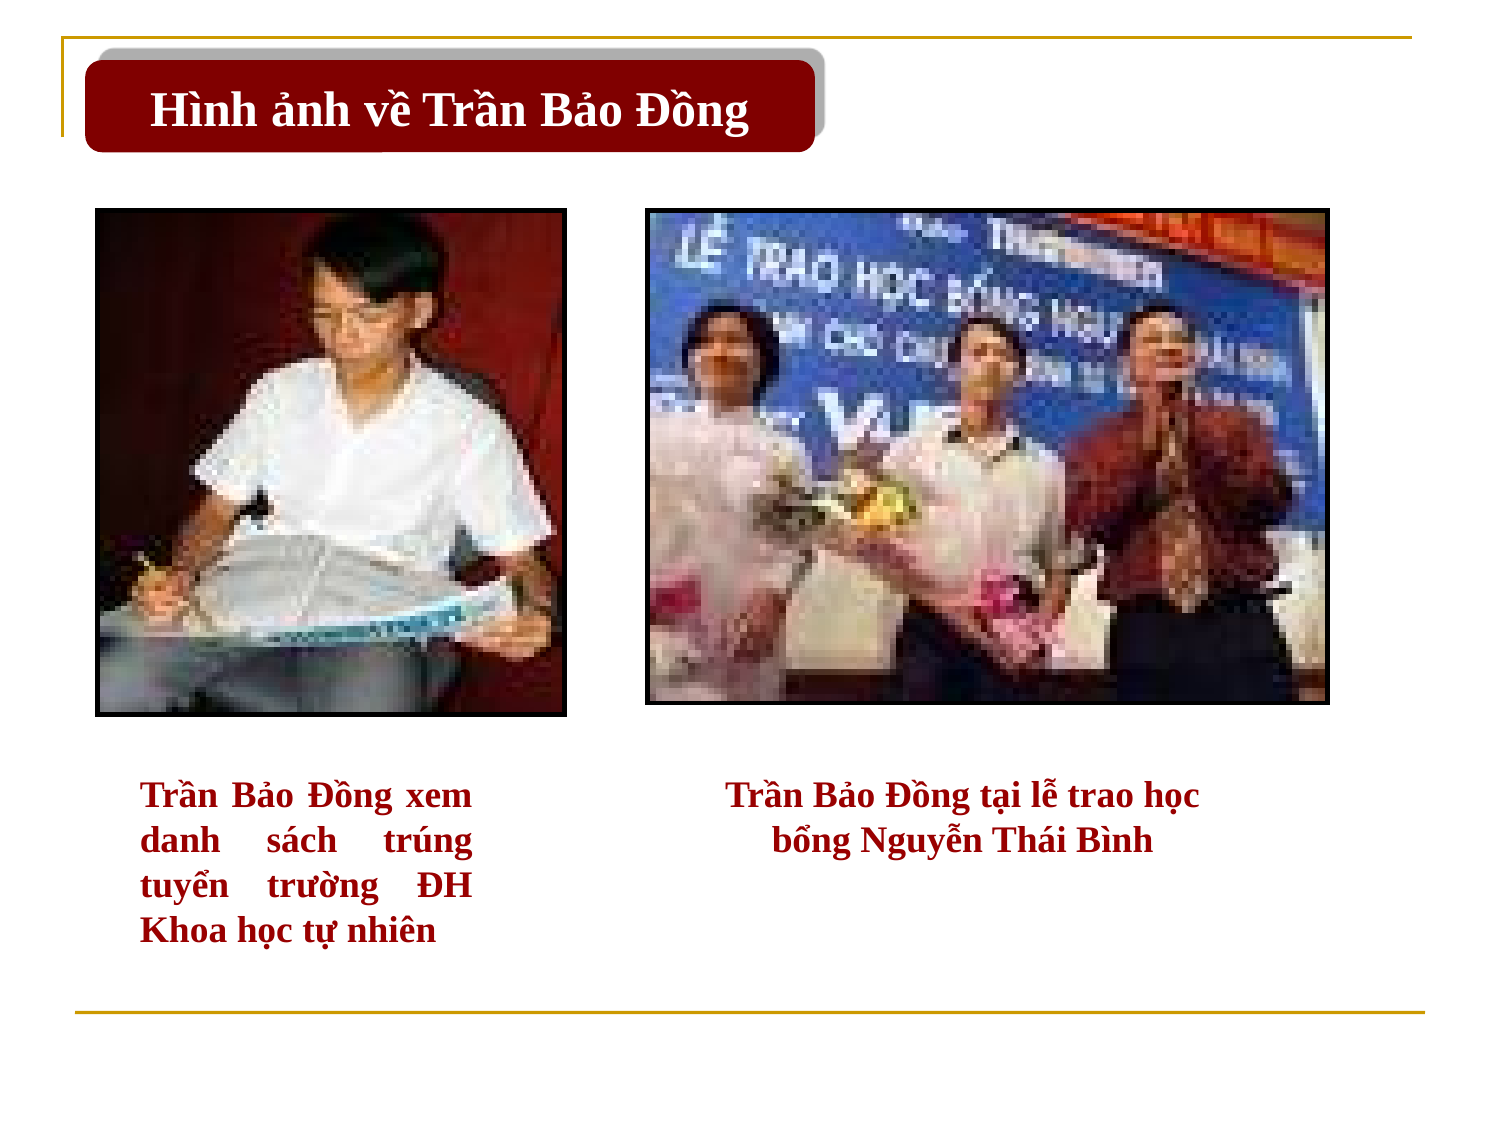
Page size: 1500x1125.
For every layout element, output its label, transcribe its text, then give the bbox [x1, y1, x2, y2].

picture [649, 212, 1326, 701]
text_box Hình ảnh về Trần Bảo Đồng [87, 62, 813, 150]
text_box Trần Bảo Đồng tại lễ trao học bổng Nguyễn Thái Bình [675, 762, 1250, 868]
text_box [62, 24, 1450, 232]
picture [99, 212, 563, 713]
text_box Trần Bảo Đồng xem danh sách trúng tuyển trường ĐH Khoa học tự nhiên [124, 762, 488, 958]
